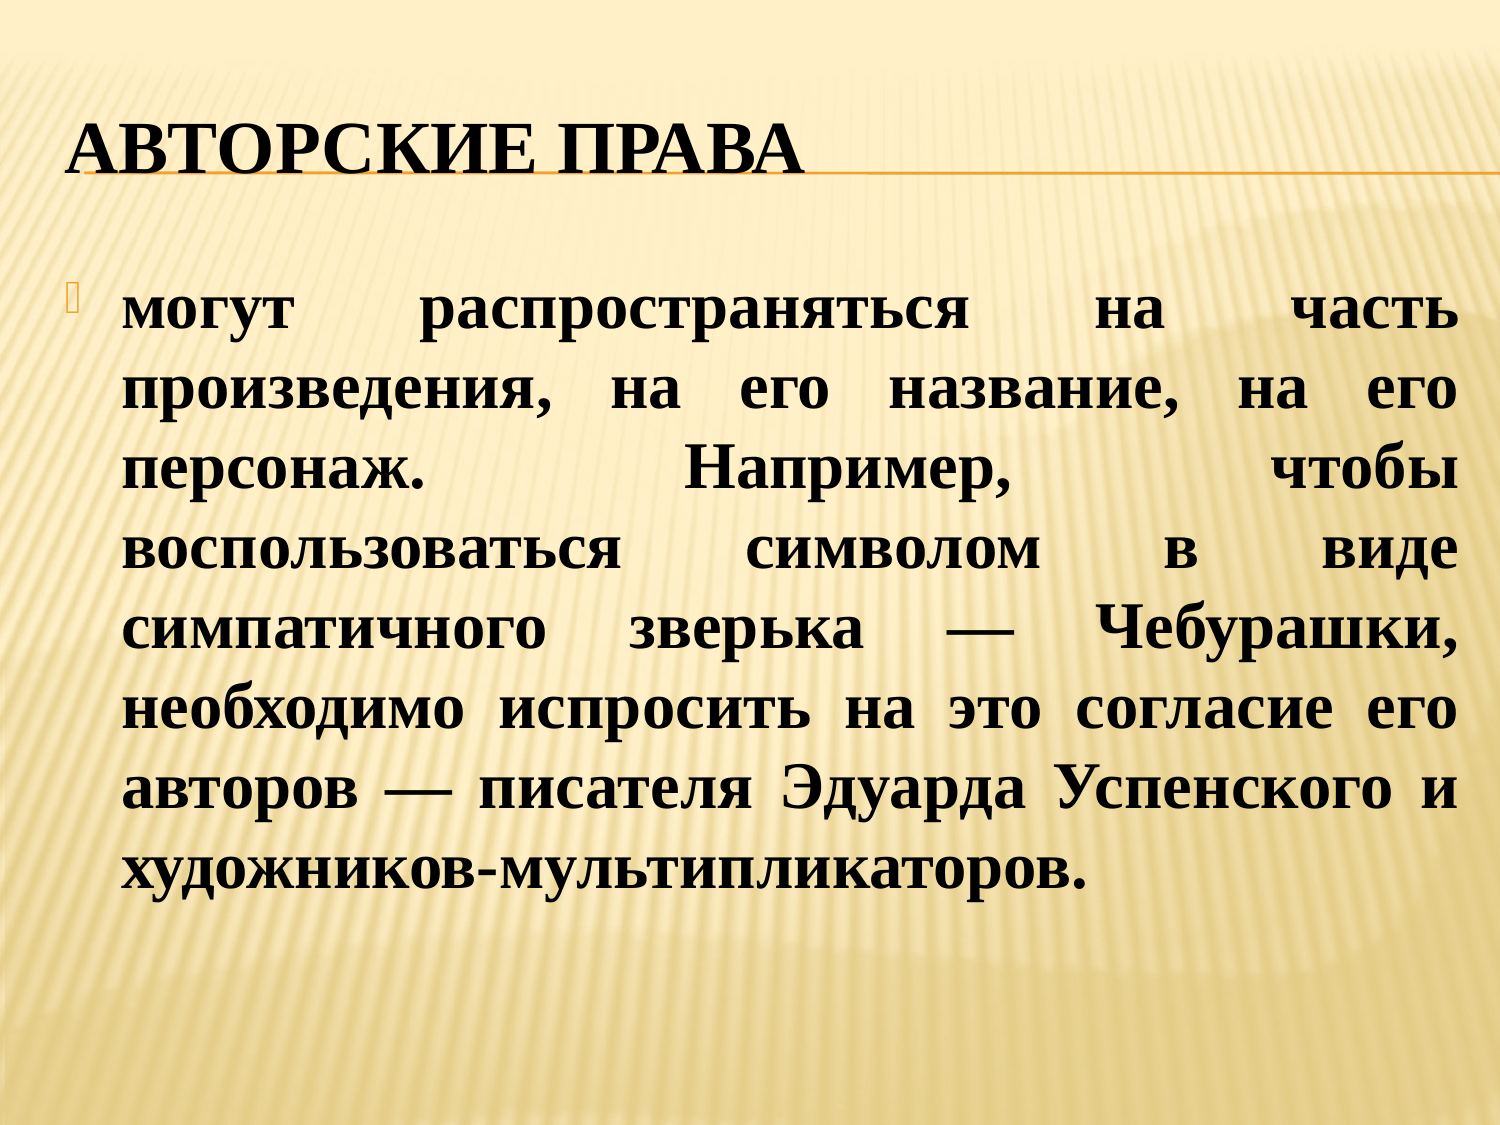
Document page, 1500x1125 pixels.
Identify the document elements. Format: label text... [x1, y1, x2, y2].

title Авторские права [50, 75, 1475, 213]
list могут распространяться на часть произведения, на его название, на его персонаж. Например, чтобы воспользоваться символом в виде симпатичного зверька — Чебурашки, необходимо испросить на это согласие его авторов — писателя Эдуарда Успенского и художников-мультипликаторов. [50, 254, 1475, 998]
